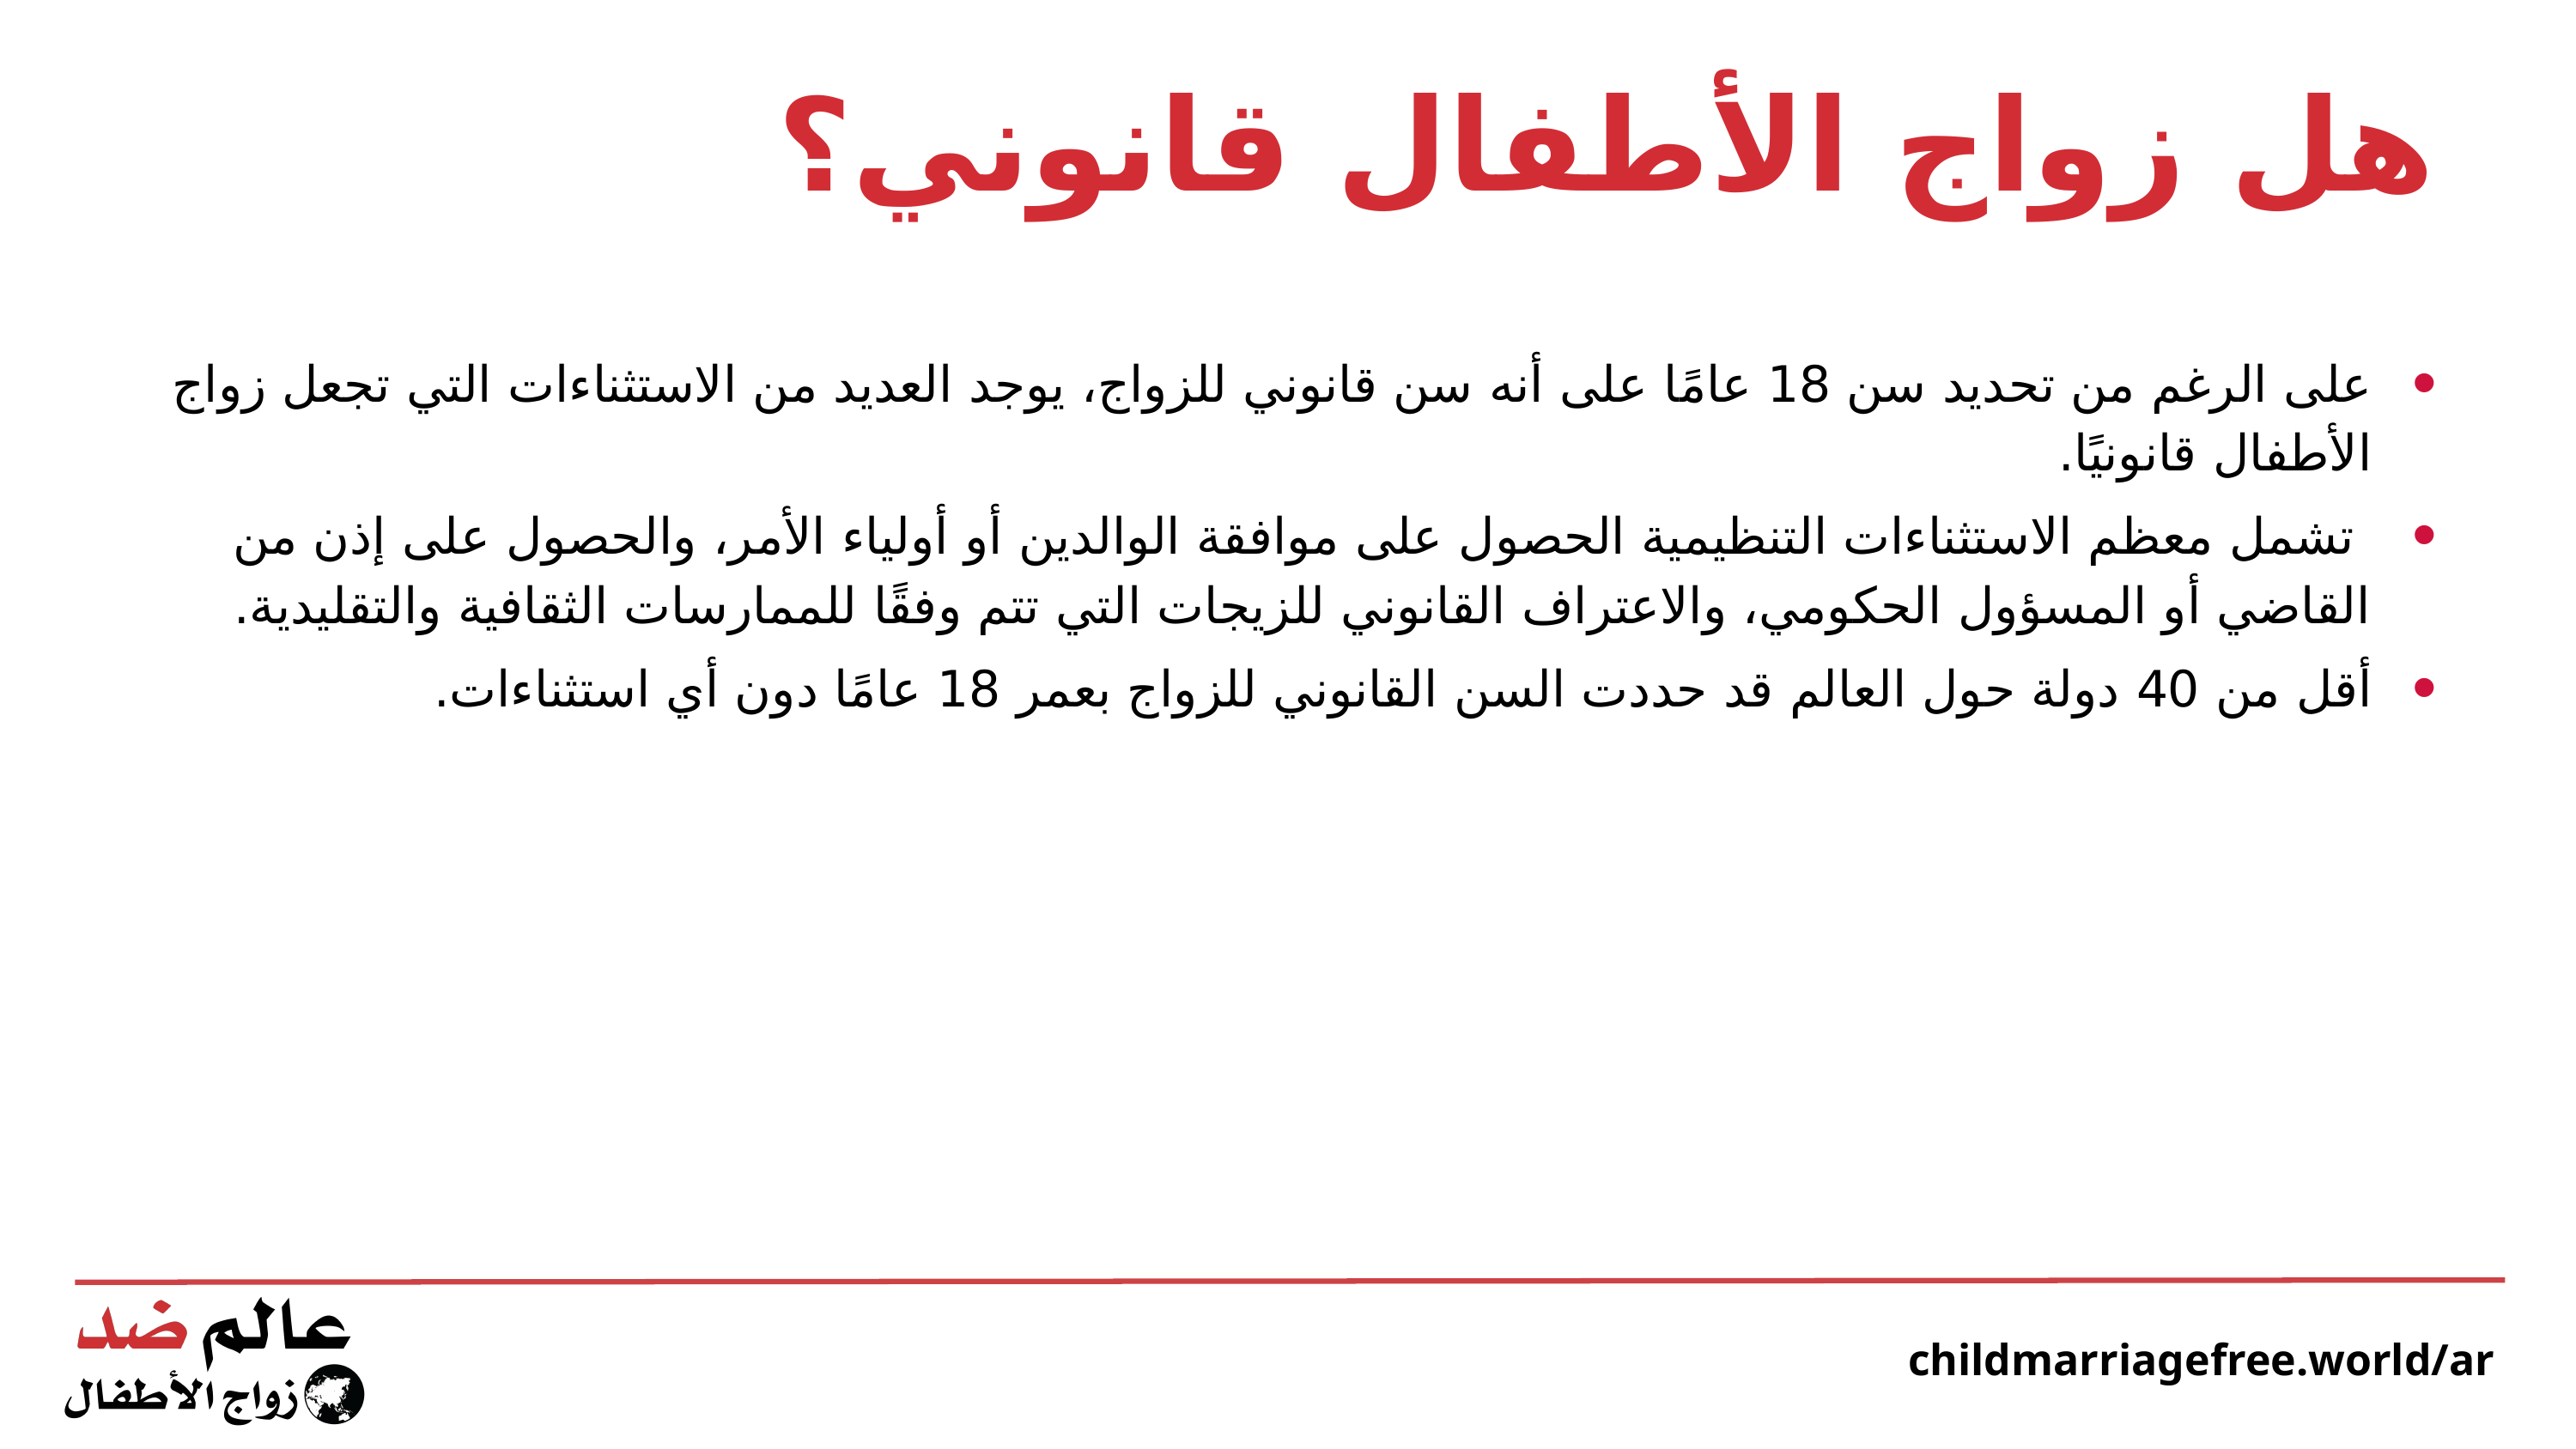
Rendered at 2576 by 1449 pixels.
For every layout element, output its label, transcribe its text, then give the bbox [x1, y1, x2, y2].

text_box هل زواج الأطفال قانوني؟ [75, 81, 2437, 217]
text_box childmarriagefree.world/ar [1679, 1339, 2495, 1385]
picture [53, 1286, 376, 1437]
text_box على الرغم من تحديد سن 18 عامًا على أنه سن قانوني للزواج، يوجد العديد من الاستثناءات التي تجعل زواج الأطفال قانونيًا. تشمل معظم الاستثناءات التنظيمية الحصول على موافقة الوالدين أو أولياء الأمر، والحصول على إذن من القاضي أو المسؤول الحكومي، والاعتراف القانوني للزيجات التي تتم وفقًا للممارسات الثقافية والتقليدية. أقل من 40 دولة حول العالم قد حددت السن القانوني للزواج بعمر 18 عامًا دون أي استثناءات. [75, 343, 2437, 717]
